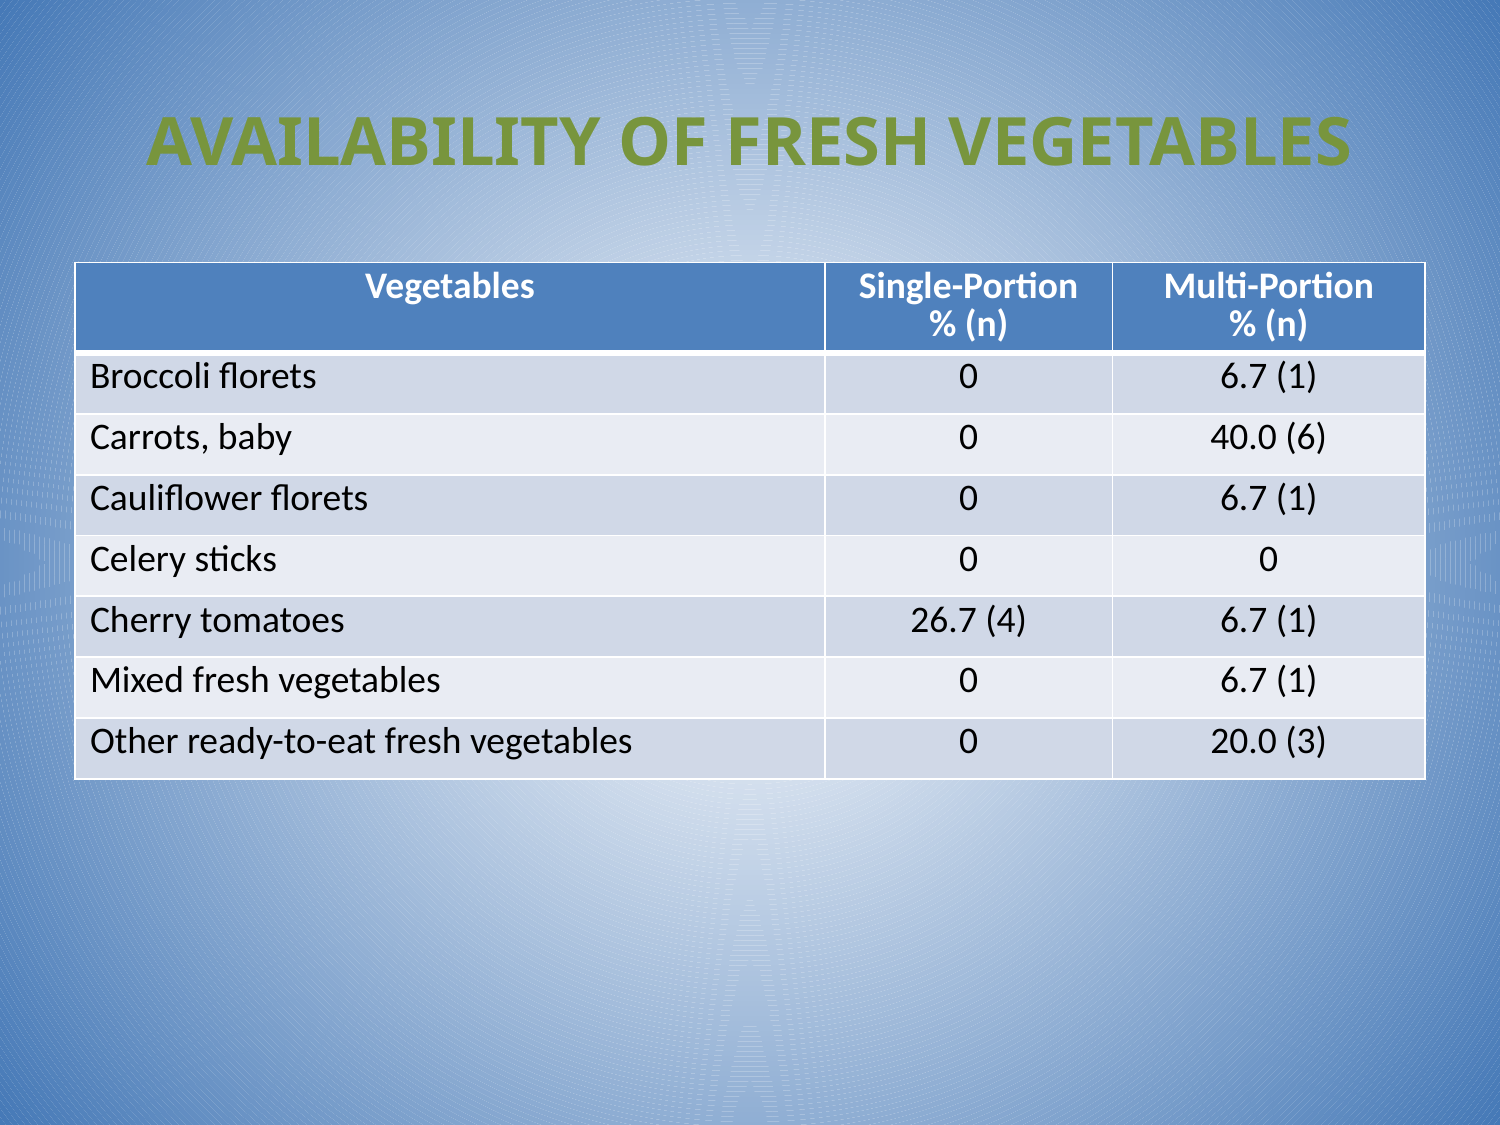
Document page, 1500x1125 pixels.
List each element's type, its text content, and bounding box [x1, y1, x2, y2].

table_header Vegetables [76, 263, 824, 350]
table_cell Cauliflower florets [76, 476, 824, 535]
table_cell 40.0 (6) [1113, 415, 1424, 474]
table_cell Cherry tomatoes [76, 597, 824, 656]
table_cell 0 [826, 476, 1112, 535]
table_cell 0 [826, 415, 1112, 474]
table_cell 0 [826, 536, 1112, 595]
table_cell Carrots, baby [76, 415, 824, 474]
table_cell 6.7 (1) [1113, 476, 1424, 535]
table_cell 20.0 (3) [1113, 719, 1424, 778]
table_cell Other ready-to-eat fresh vegetables [76, 719, 824, 778]
table_cell 0 [826, 719, 1112, 778]
table_cell 0 [1113, 536, 1424, 595]
table_cell 6.7 (1) [1113, 597, 1424, 656]
table_header Multi-Portion % (n) [1113, 263, 1424, 350]
table_cell 6.7 (1) [1113, 356, 1424, 413]
table_cell 0 [826, 658, 1112, 717]
table_cell 0 [826, 356, 1112, 413]
table_cell Broccoli florets [76, 356, 824, 413]
table_cell 26.7 (4) [826, 597, 1112, 656]
table_cell Mixed fresh vegetables [76, 658, 824, 717]
table_cell Celery sticks [76, 536, 824, 595]
table_header Single-Portion % (n) [826, 263, 1112, 350]
title AVAILABILITY OF FRESH VEGETABLES [75, 45, 1425, 233]
table_cell 6.7 (1) [1113, 658, 1424, 717]
